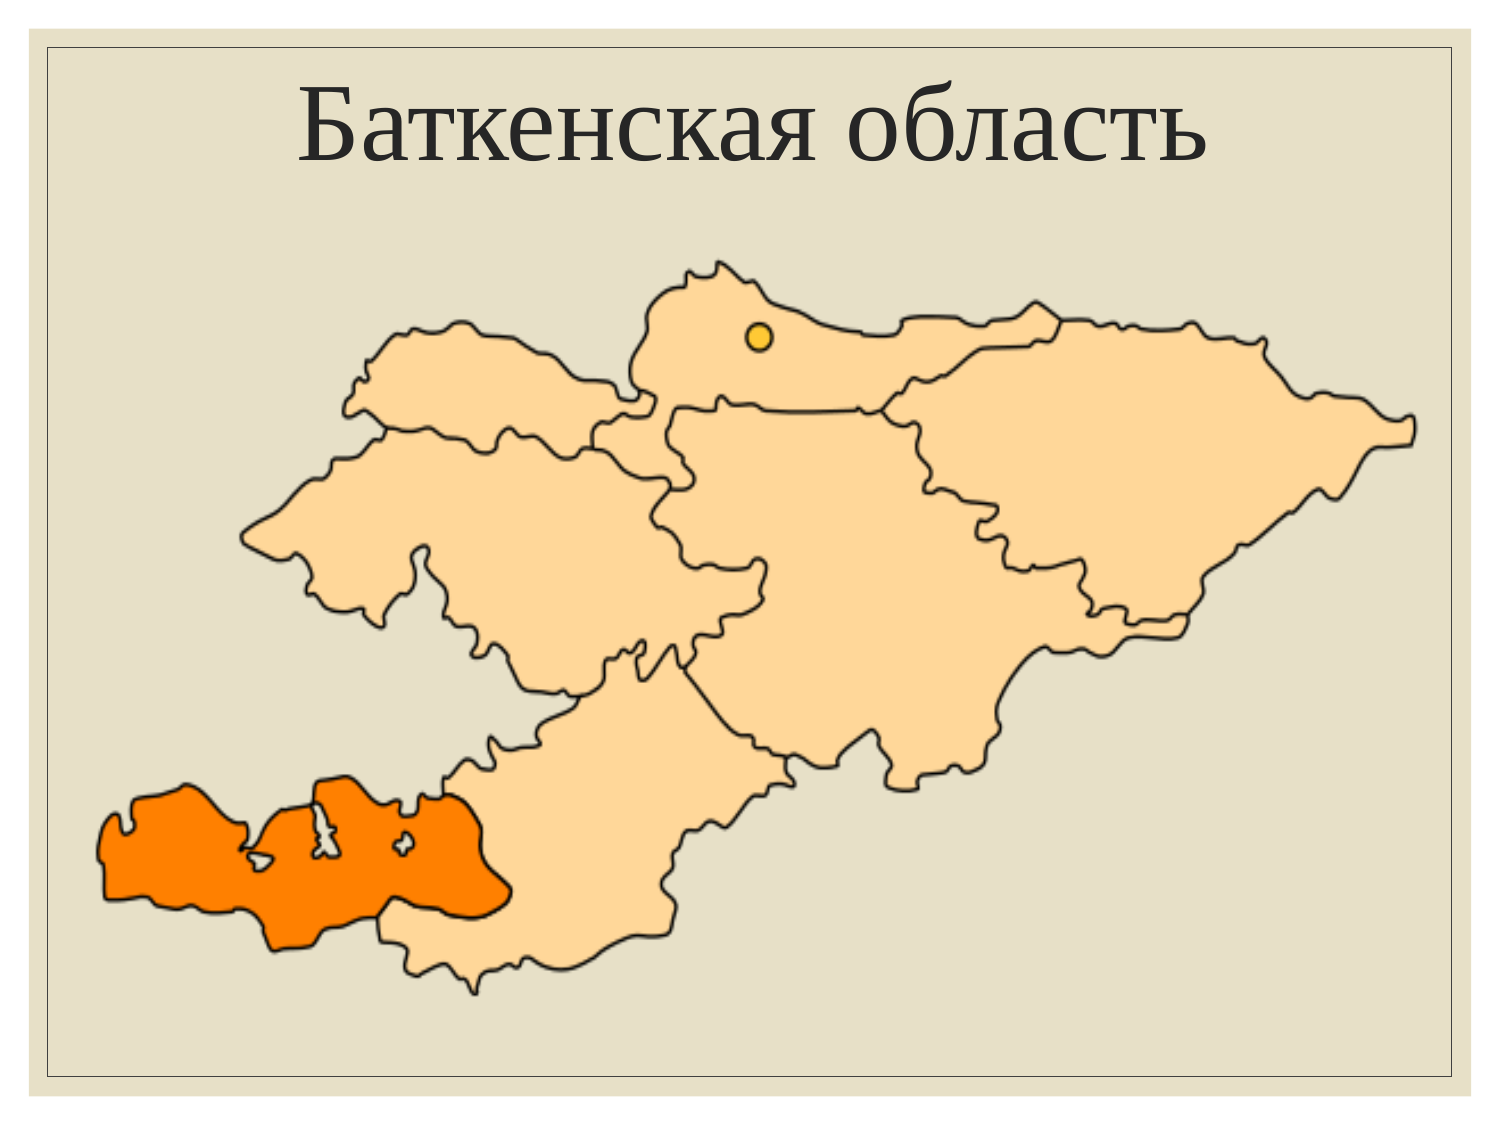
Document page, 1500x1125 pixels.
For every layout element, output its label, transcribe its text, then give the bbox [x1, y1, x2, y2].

picture [74, 192, 1439, 1066]
title Баткенская область [123, 56, 1384, 189]
